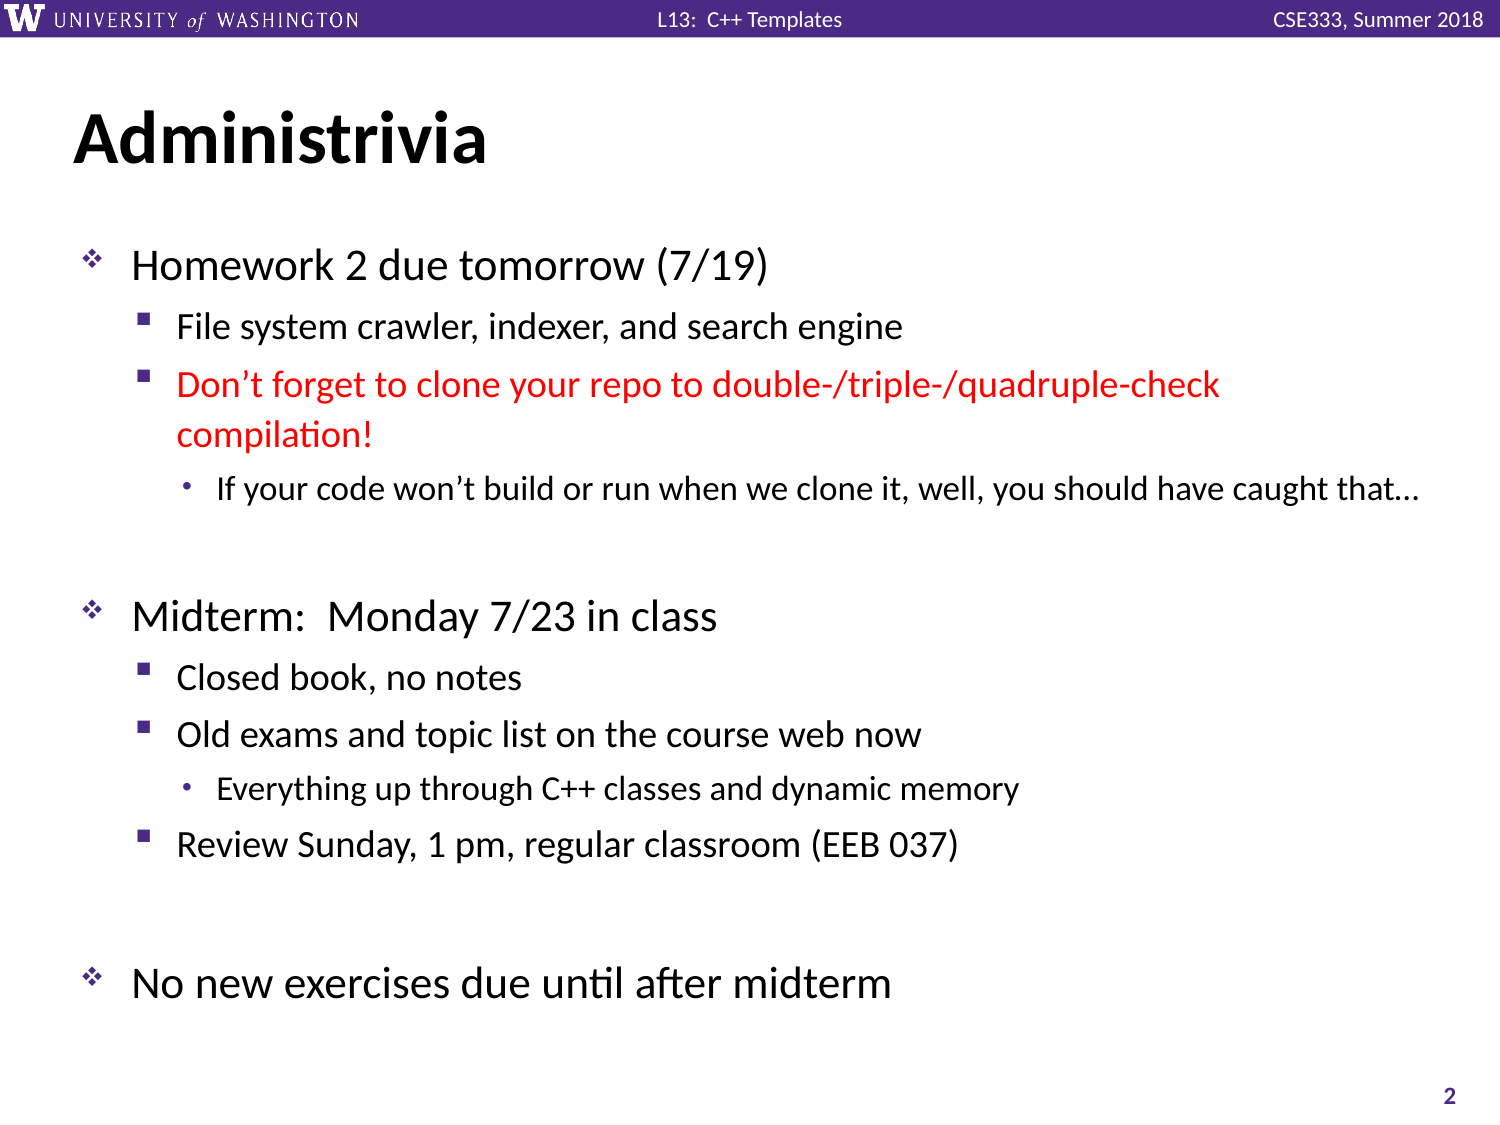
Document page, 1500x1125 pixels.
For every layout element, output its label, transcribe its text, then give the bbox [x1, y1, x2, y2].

title Administrivia [58, 71, 1438, 197]
picture [4, 4, 358, 32]
slide_number 2 [1400, 1065, 1500, 1125]
list Homework 2 due tomorrow (7/19) File system crawler, indexer, and search engine Don’t forget to clone your repo to double-/triple-/quadruple-check compilation! If your code won’t build or run when we clone it, well, you should have caught that… Midterm: Monday 7/23 in class Closed book, no notes Old exams and topic list on the course web now Everything up through C++ classes and dynamic memory Review Sunday, 1 pm, regular classroom (EEB 037) No new exercises due until after midterm [64, 223, 1438, 1040]
